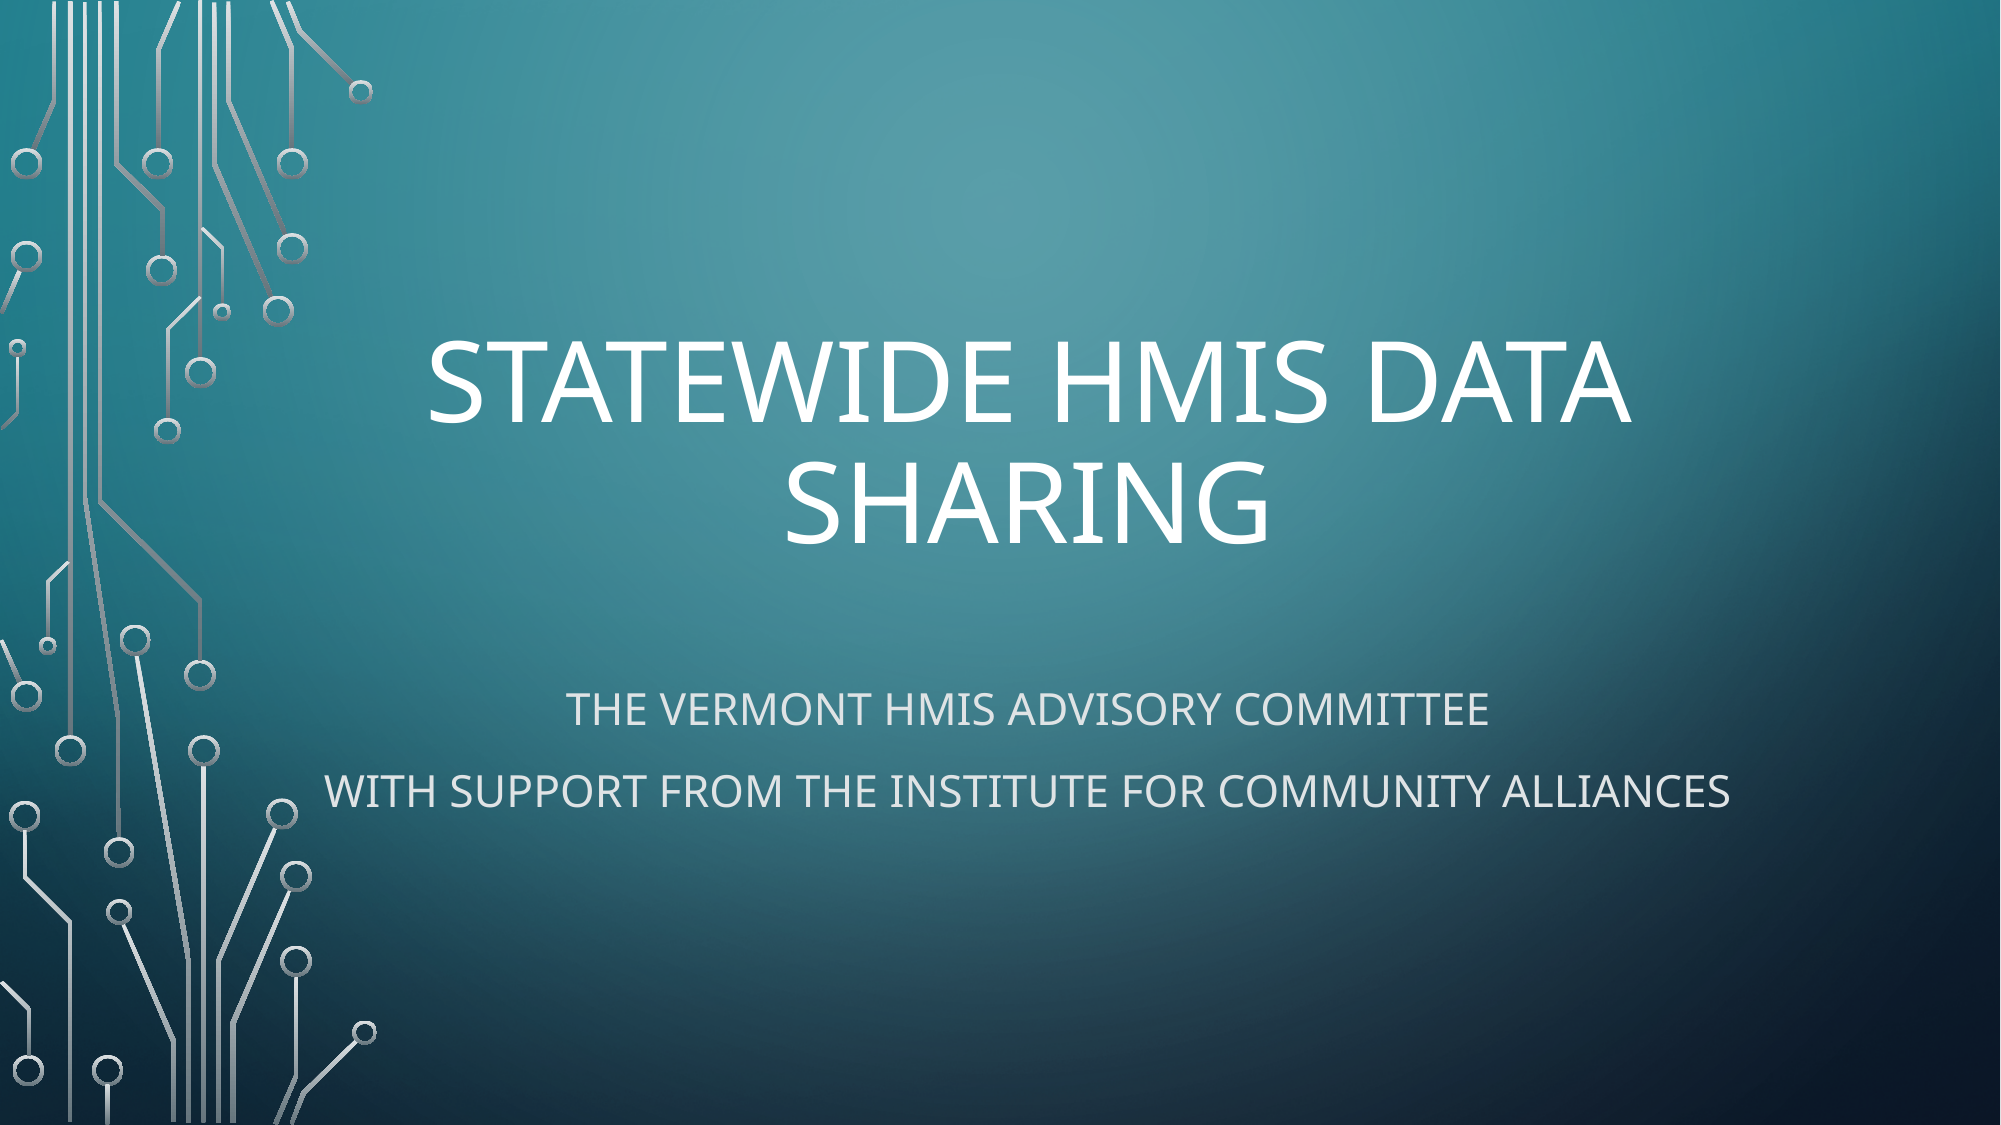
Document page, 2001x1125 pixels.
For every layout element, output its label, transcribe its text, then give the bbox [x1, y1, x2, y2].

title Statewide HMIS Data Sharing [307, 184, 1750, 576]
subtitle The Vermont HMIS Advisory Committee With support from the Institute for Community Alliances [307, 590, 1750, 863]
